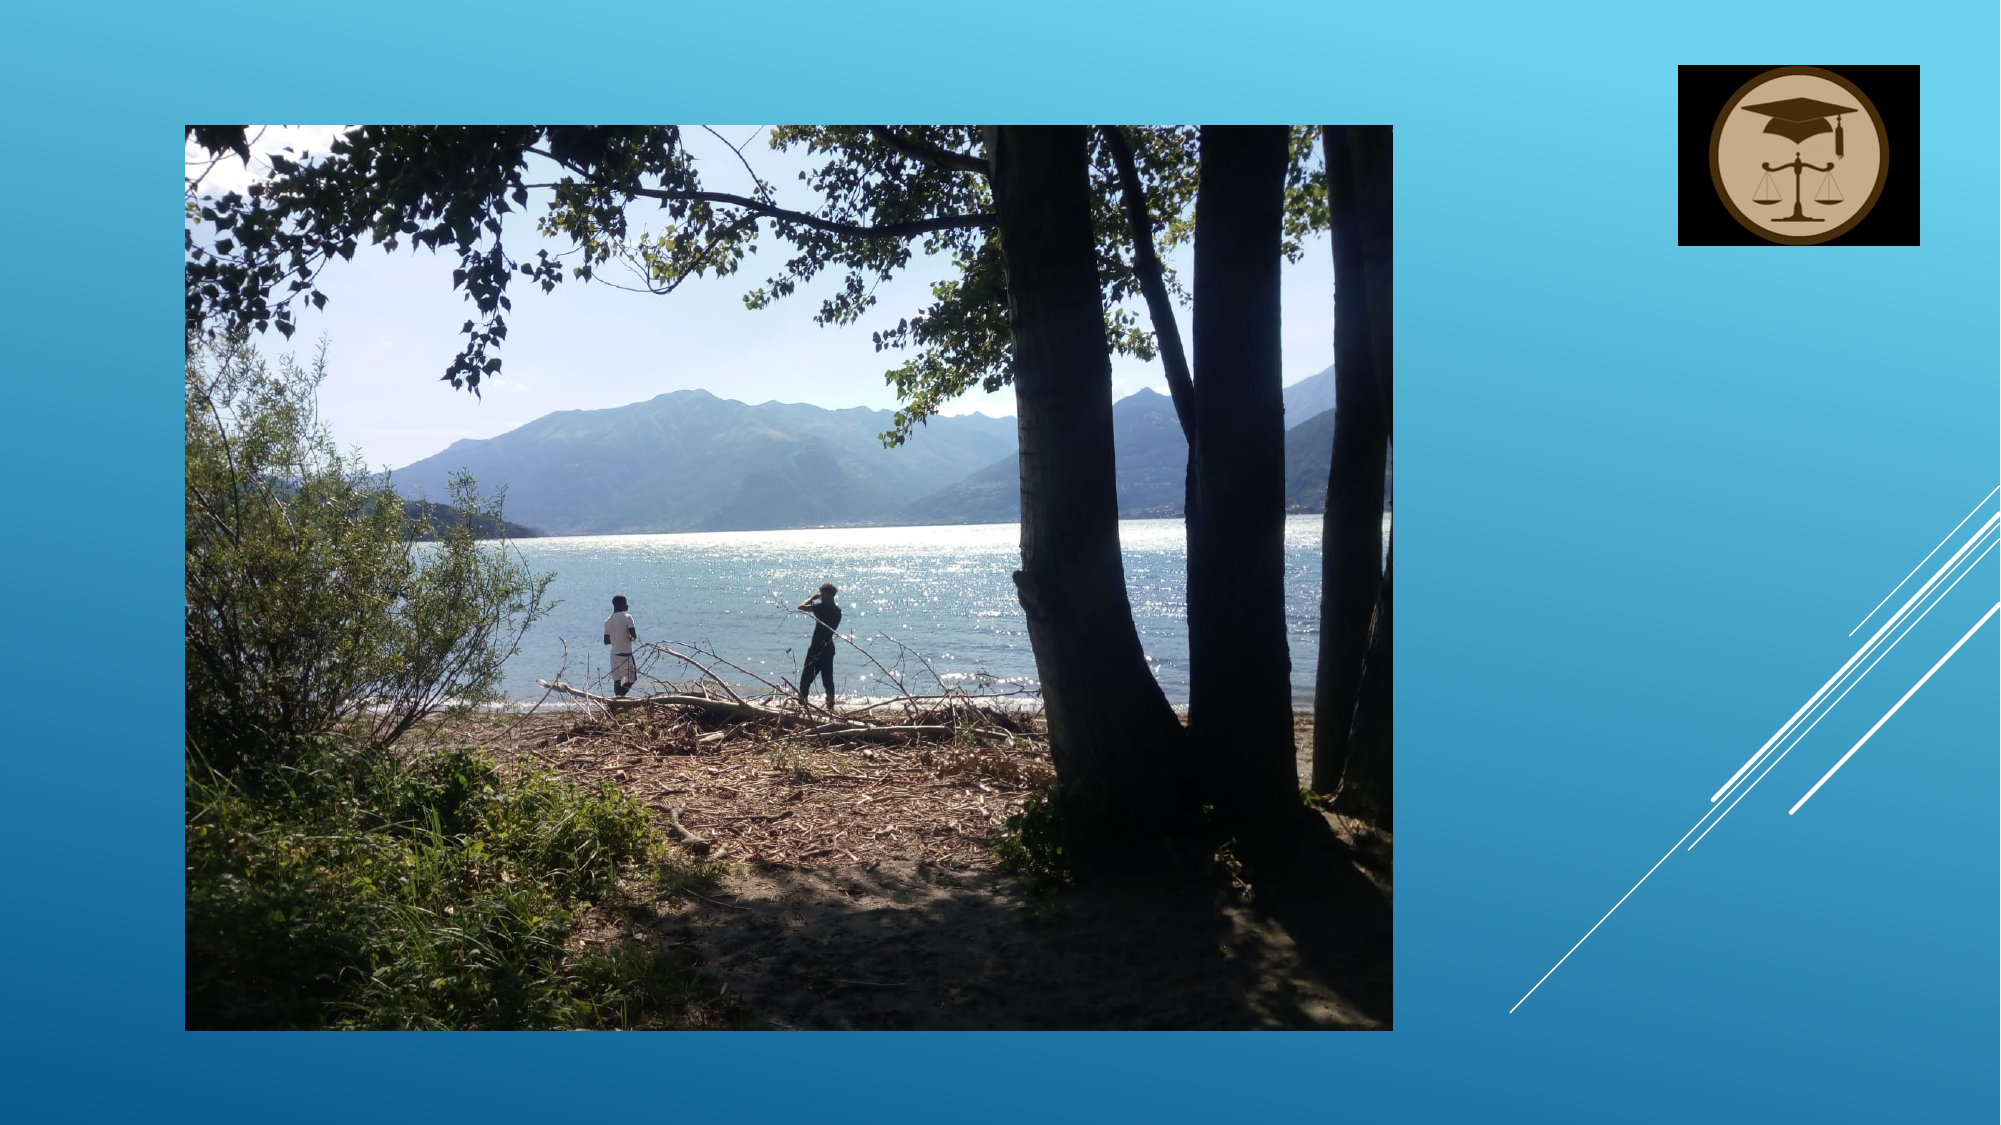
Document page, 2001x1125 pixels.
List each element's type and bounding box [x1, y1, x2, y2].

picture [185, 125, 1393, 1031]
picture [1678, 65, 1921, 246]
